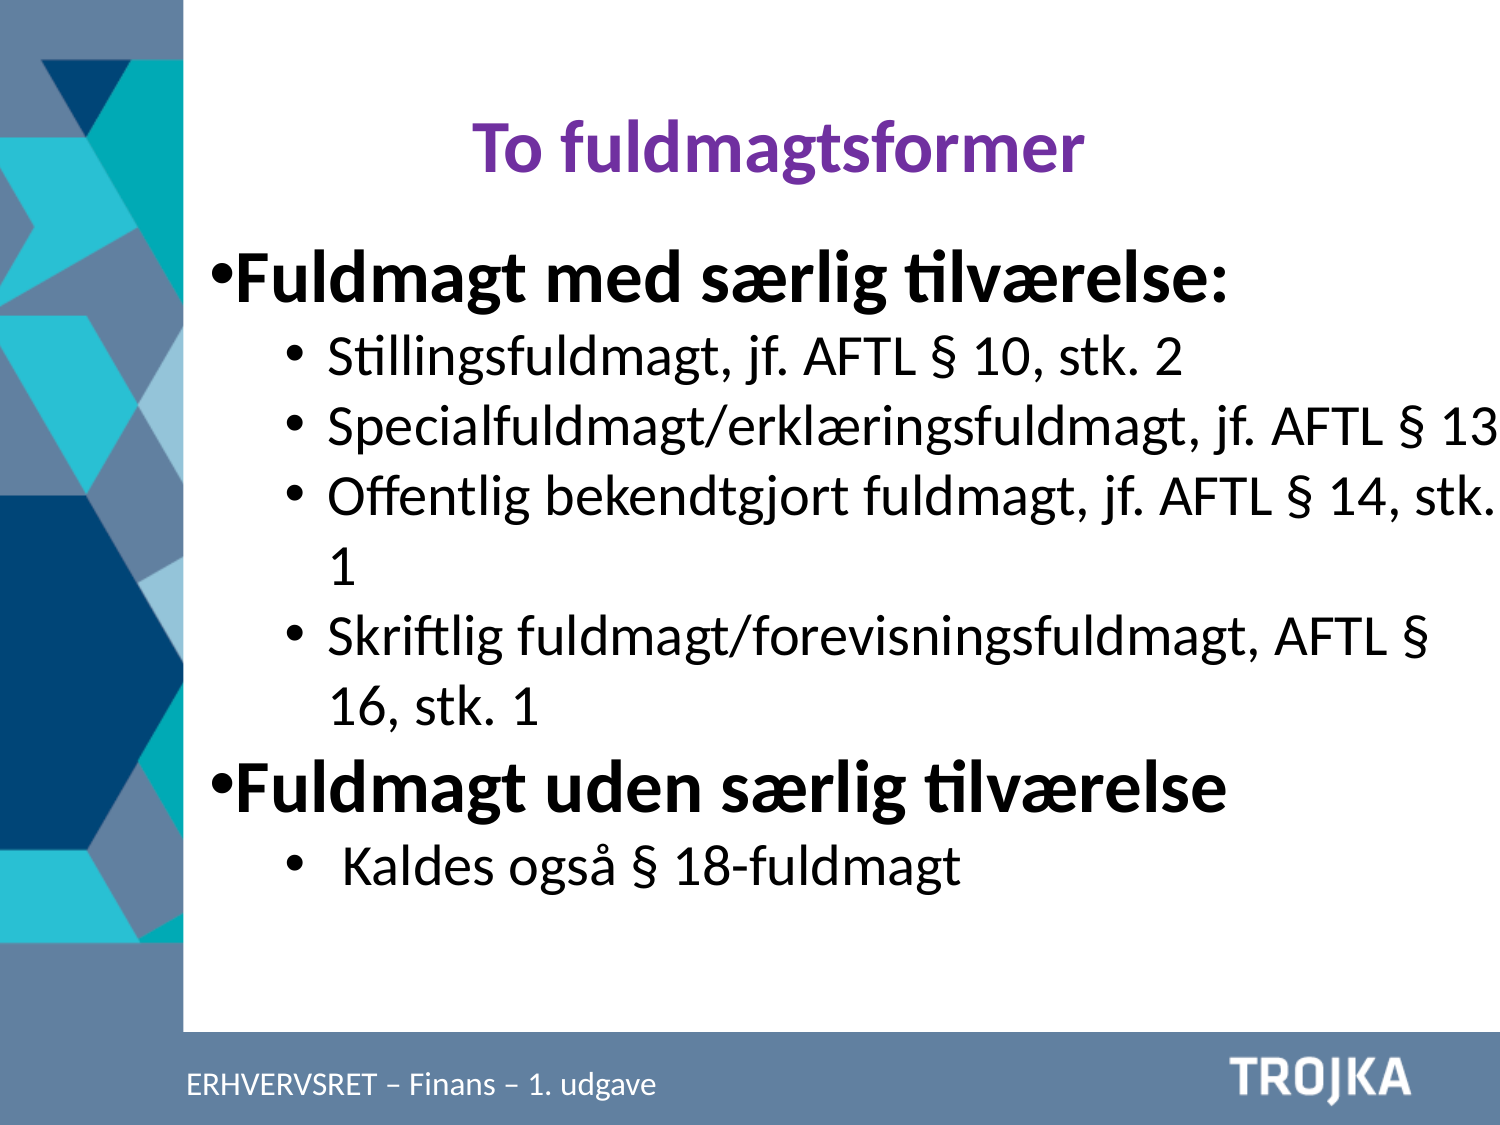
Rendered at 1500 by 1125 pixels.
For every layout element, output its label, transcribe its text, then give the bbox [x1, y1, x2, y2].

text_box Fuldmagt med særlig tilværelse: Stillingsfuldmagt, jf. AFTL § 10, stk. 2 Specialfuldmagt/erklæringsfuldmagt, jf. AFTL § 13 Offentlig bekendtgjort fuldmagt, jf. AFTL § 14, stk. 1 Skriftlig fuldmagt/forevisningsfuldmagt, AFTL § 16, stk. 1 Fuldmagt uden særlig tilværelse Kaldes også § 18-fuldmagt [194, 219, 1500, 905]
picture [0, 0, 1500, 1125]
text_box To fuldmagtsformer [59, 0, 1500, 195]
